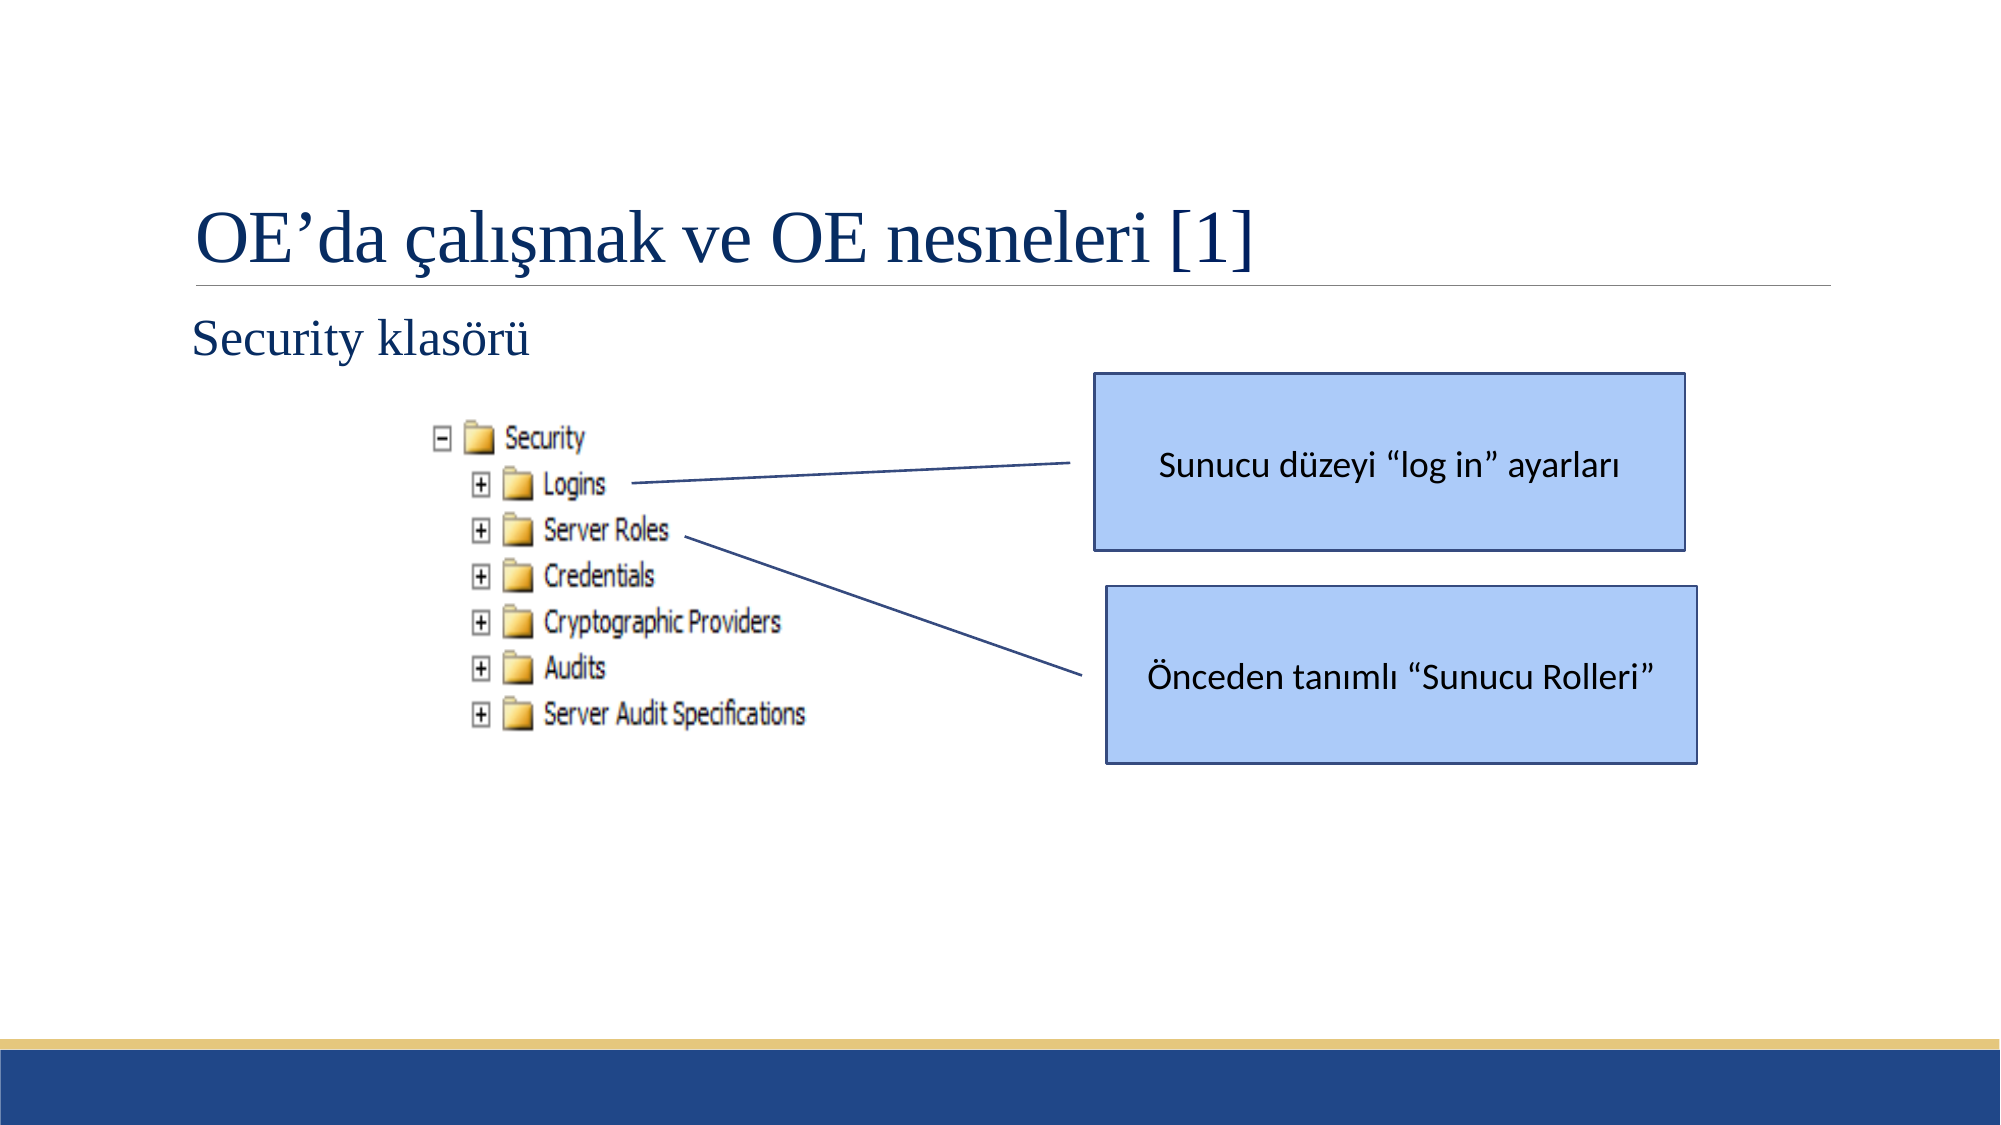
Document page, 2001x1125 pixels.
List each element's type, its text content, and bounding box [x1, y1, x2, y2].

text_box Önceden tanımlı “Sunucu Rolleri” [915, 615, 1083, 677]
text_box Sunucu düzeyi “log in” ayarları [915, 461, 1071, 472]
picture [397, 418, 907, 741]
list Security klasörü [180, 302, 1830, 963]
title OE’da çalışmak ve OE nesneleri [1] [180, 47, 1830, 285]
text_box Sunucu düzeyi “log in” ayarları [1093, 372, 1686, 552]
text_box Önceden tanımlı “Sunucu Rolleri” [1105, 585, 1698, 765]
